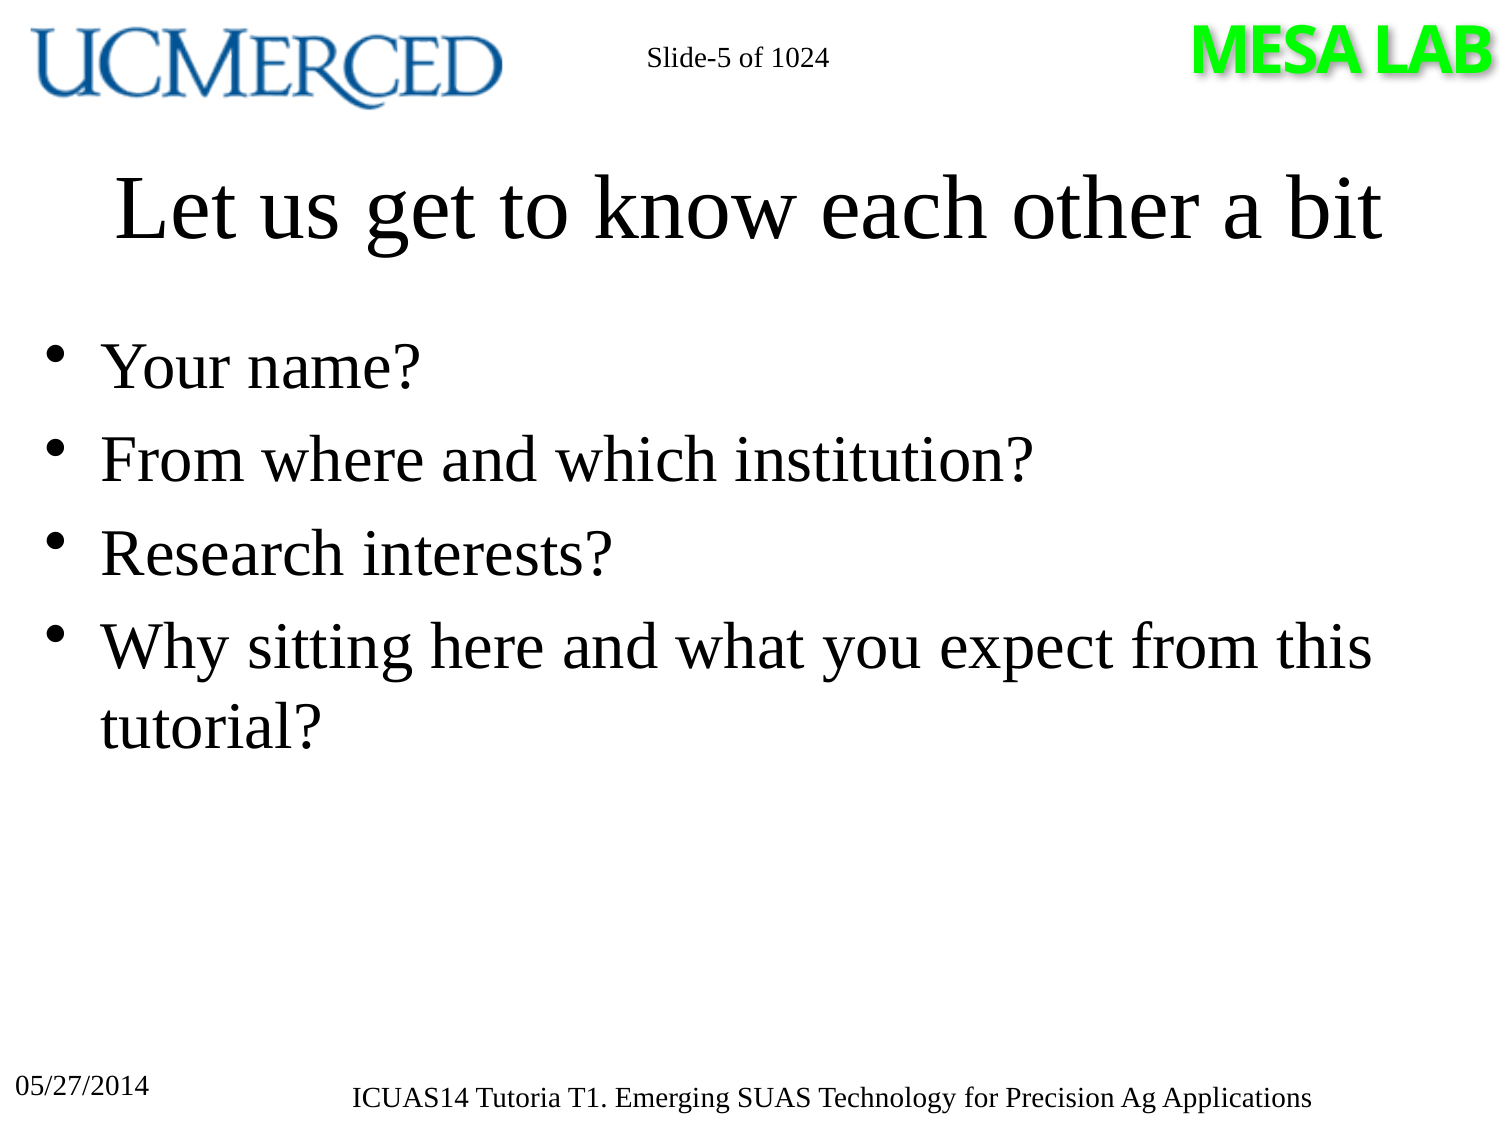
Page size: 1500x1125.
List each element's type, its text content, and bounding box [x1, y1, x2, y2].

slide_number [0, 1058, 313, 1125]
title Let us get to know each other a bit [0, 125, 1500, 279]
footer ICUAS14 Tutoria T1. Emerging SUAS Technology for Precision Ag Applications [312, 1070, 1353, 1125]
picture [20, 16, 514, 125]
list Your name? From where and which institution? Research interests? Why sitting here and what you expect from this tutorial? [29, 314, 1471, 1024]
slide_number Slide-5 of 1024 [548, 30, 928, 103]
